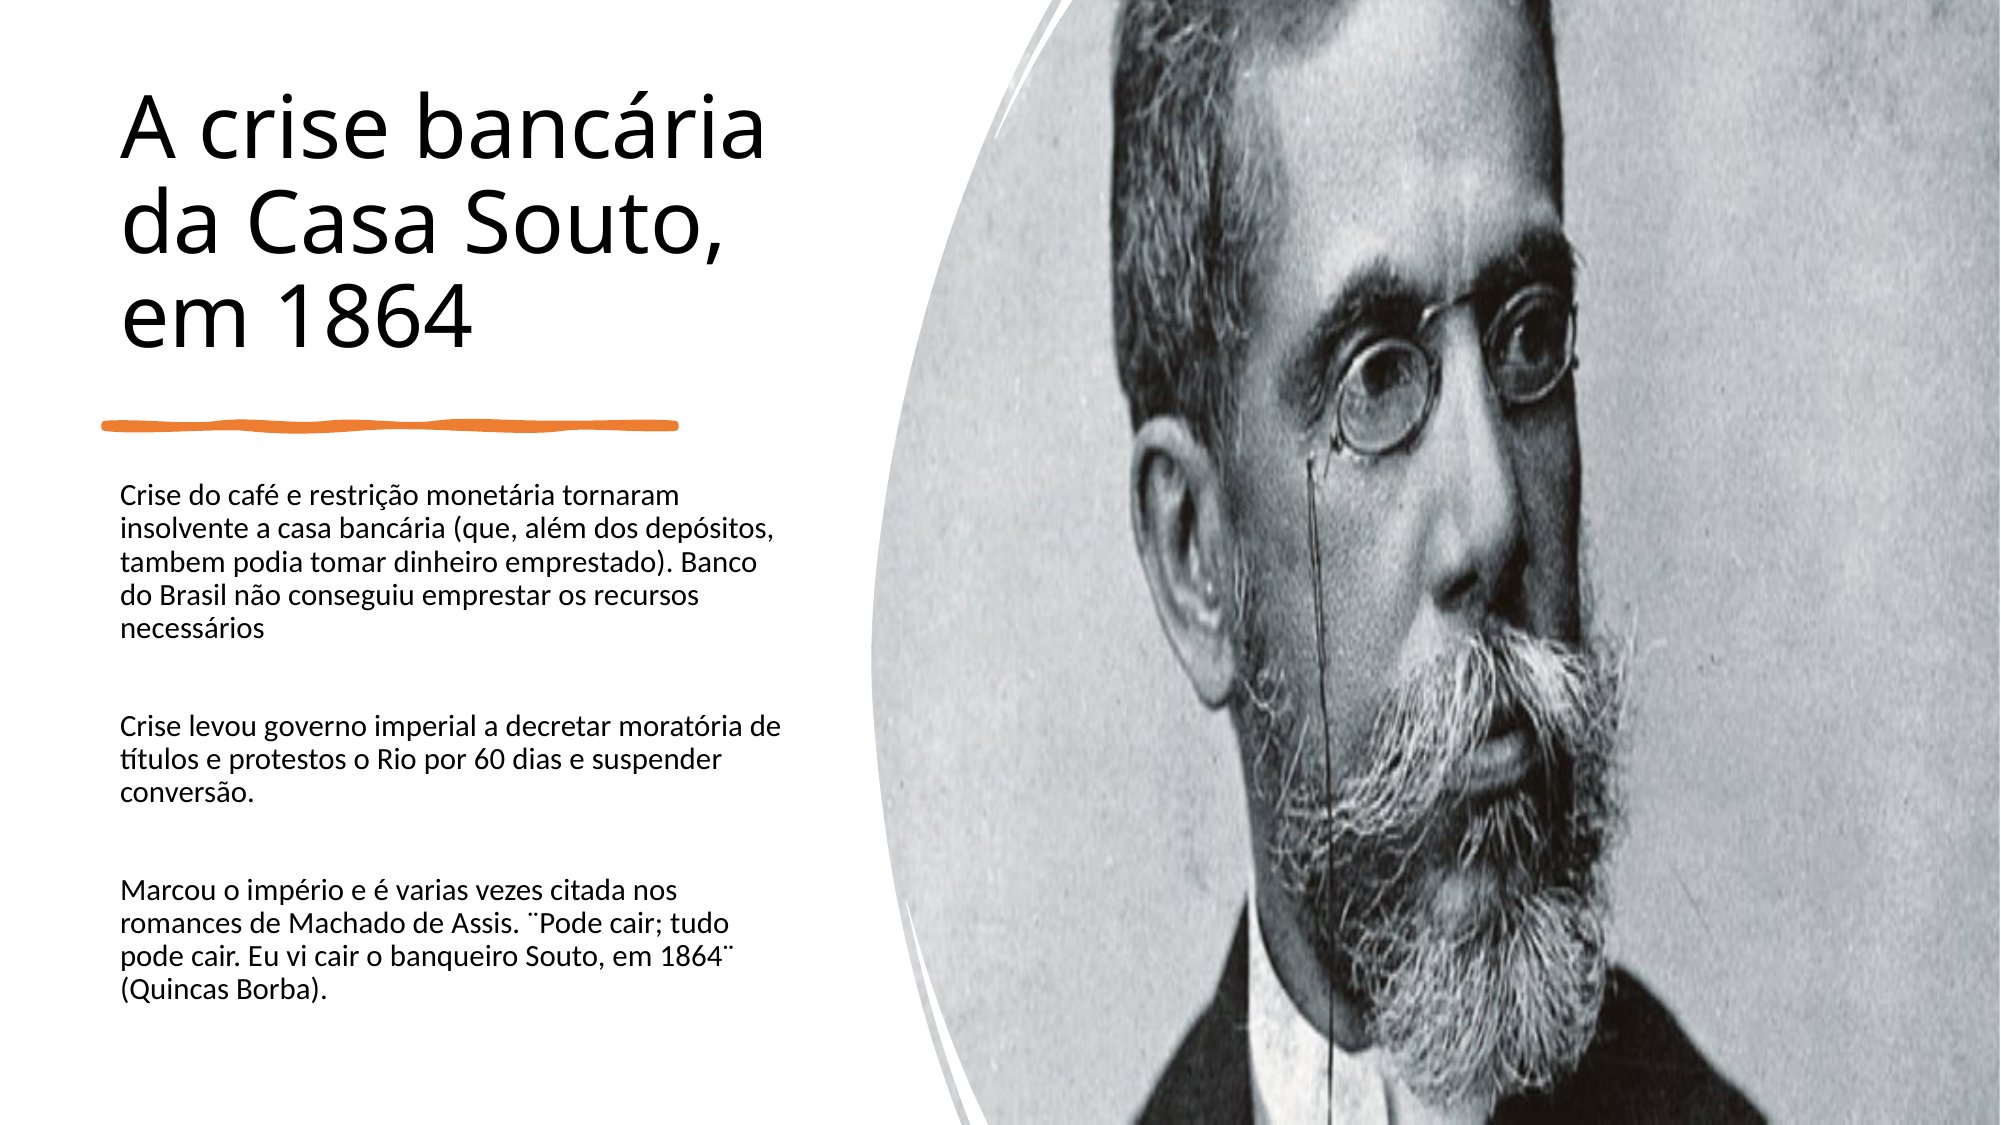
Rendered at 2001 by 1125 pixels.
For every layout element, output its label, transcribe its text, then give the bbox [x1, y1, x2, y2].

title A crise bancária da Casa Souto, em 1864 [105, 53, 822, 375]
picture [871, 0, 2000, 1125]
text_box [0, 0, 871, 1125]
list Crise do café e restrição monetária tornaram insolvente a casa bancária (que, além dos depósitos, tambem podia tomar dinheiro emprestado). Banco do Brasil não conseguiu emprestar os recursos necessários Crise levou governo imperial a decretar moratória de títulos e protestos o Rio por 60 dias e suspender conversão. Marcou o império e é varias vezes citada nos romances de Machado de Assis. ¨Pode cair; tudo pode cair. Eu vi cair o banqueiro Souto, em 1864¨ (Quincas Borba). [105, 471, 802, 1016]
text_box [103, 421, 676, 431]
